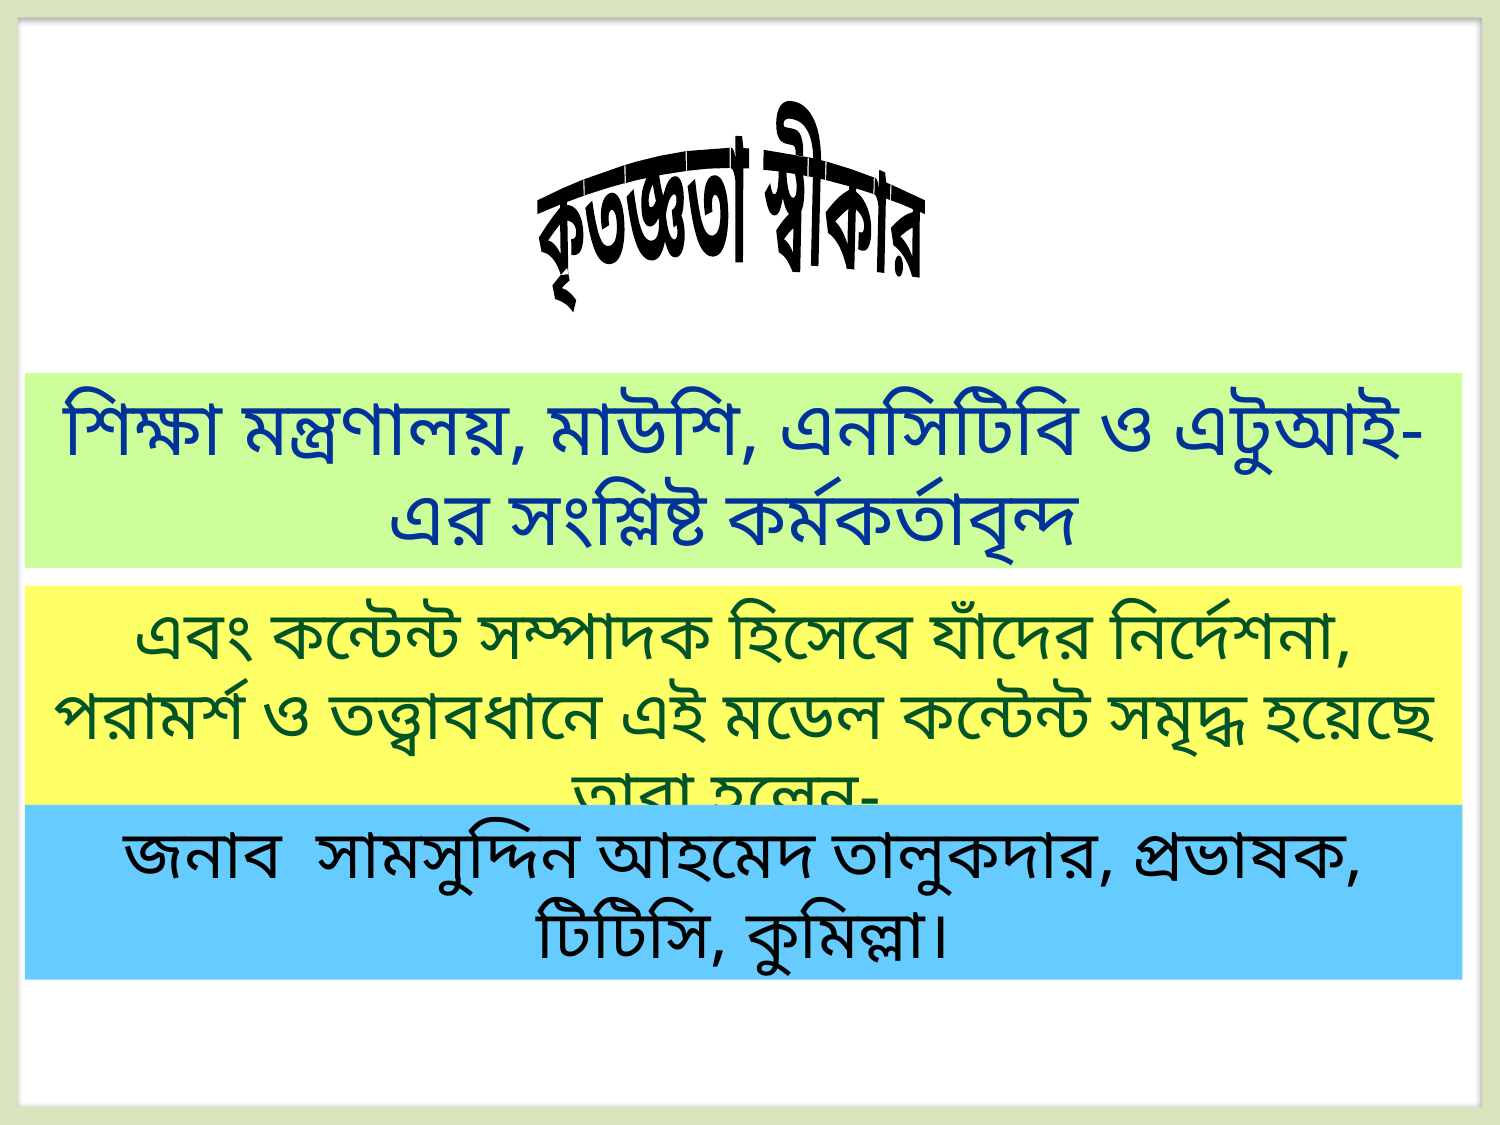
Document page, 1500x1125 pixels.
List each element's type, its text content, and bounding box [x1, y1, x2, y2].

text_box জনাব সামসুদ্দিন আহমেদ তালুকদার, প্রভাষক, টিটিসি, কুমিল্লা। [24, 804, 1463, 980]
text_box এবং কন্টেন্ট সম্পাদক হিসেবে যাঁদের নির্দেশনা, পরামর্শ ও তত্ত্বাবধানে এই মডেল কন্টেন্ট সমৃদ্ধ হয়েছে তারা হলেন- [24, 585, 1463, 804]
text_box শিক্ষা মন্ত্রণালয়, মাউশি, এনসিটিবি ও এটুআই-এর সংশ্লিষ্ট কর্মকর্তাবৃন্দ [24, 373, 1463, 568]
text_box [0, 0, 1500, 1125]
